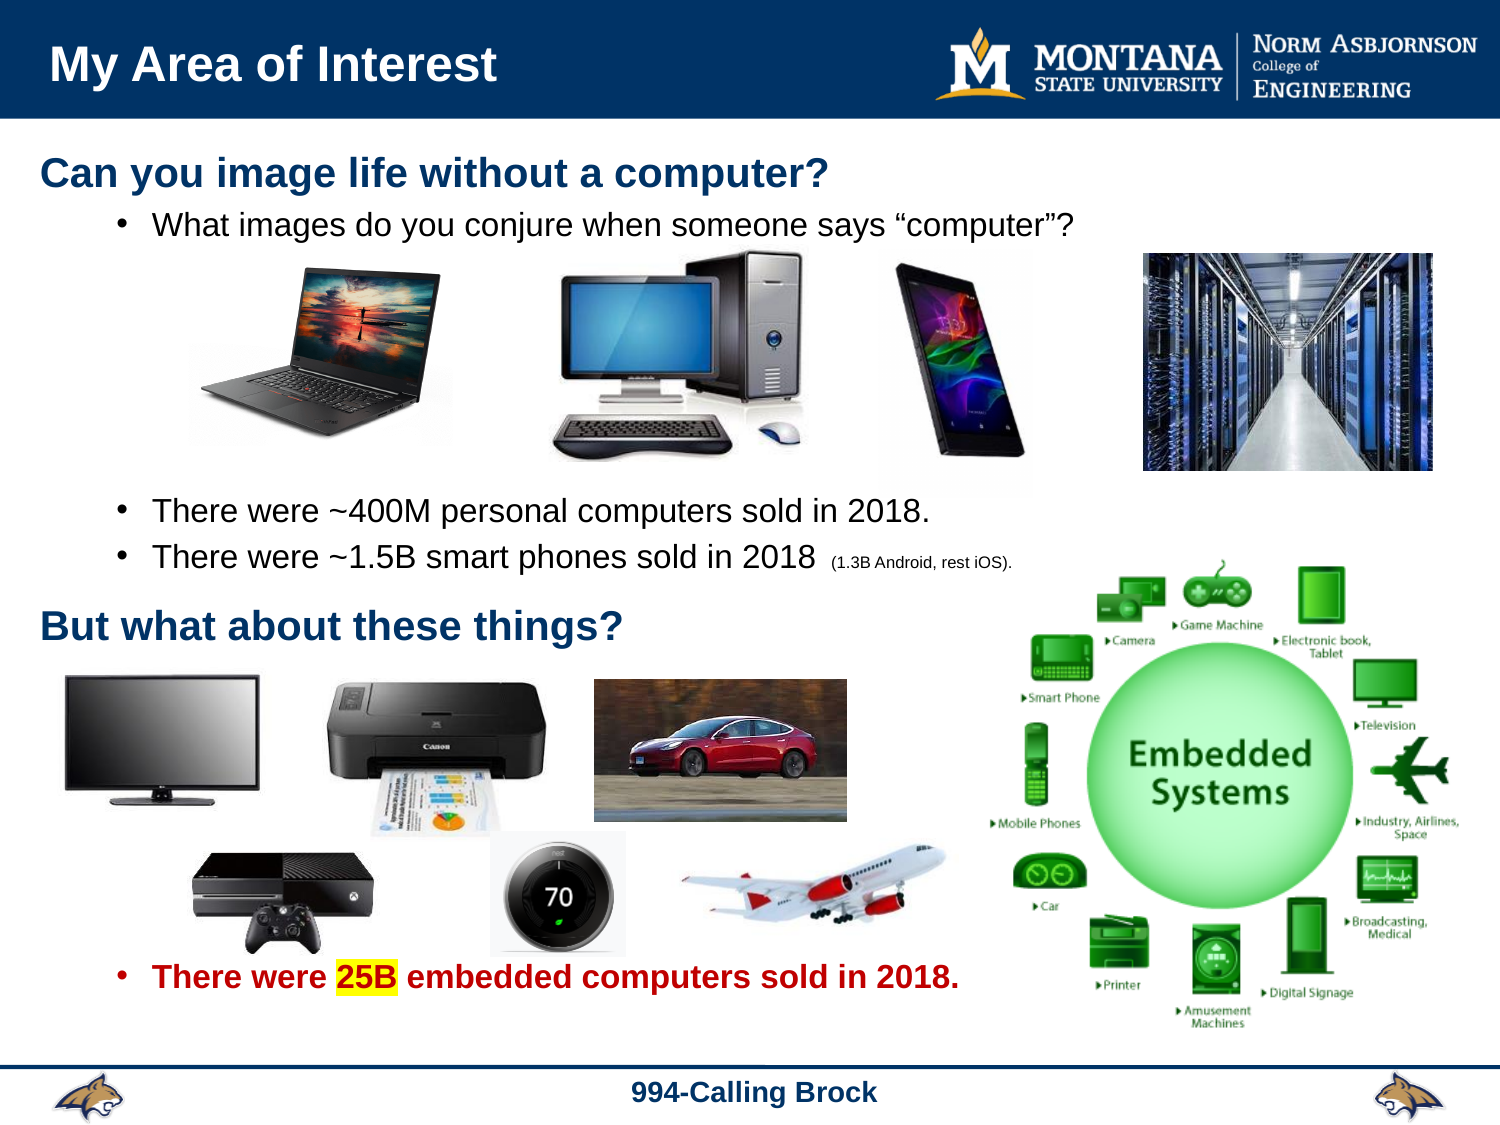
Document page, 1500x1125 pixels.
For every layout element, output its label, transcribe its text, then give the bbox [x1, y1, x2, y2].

picture [322, 678, 626, 957]
list Can you image life without a computer? What images do you conjure when someone says “computer”? There were ~400M personal computers sold in 2018. There were ~1.5B smart phones sold in 2018 (1.3B Android, rest iOS). But what about these things? There were 25B embedded computers sold in 2018. [24, 138, 1479, 1053]
picture [973, 542, 1479, 1048]
title My Area of Interest [33, 29, 936, 94]
picture [1373, 1066, 1452, 1125]
picture [1142, 253, 1433, 471]
picture [594, 679, 959, 970]
picture [171, 851, 381, 956]
picture [188, 258, 453, 447]
picture [913, 7, 1500, 121]
picture [519, 244, 1080, 497]
picture [46, 1067, 125, 1125]
picture [49, 658, 277, 822]
